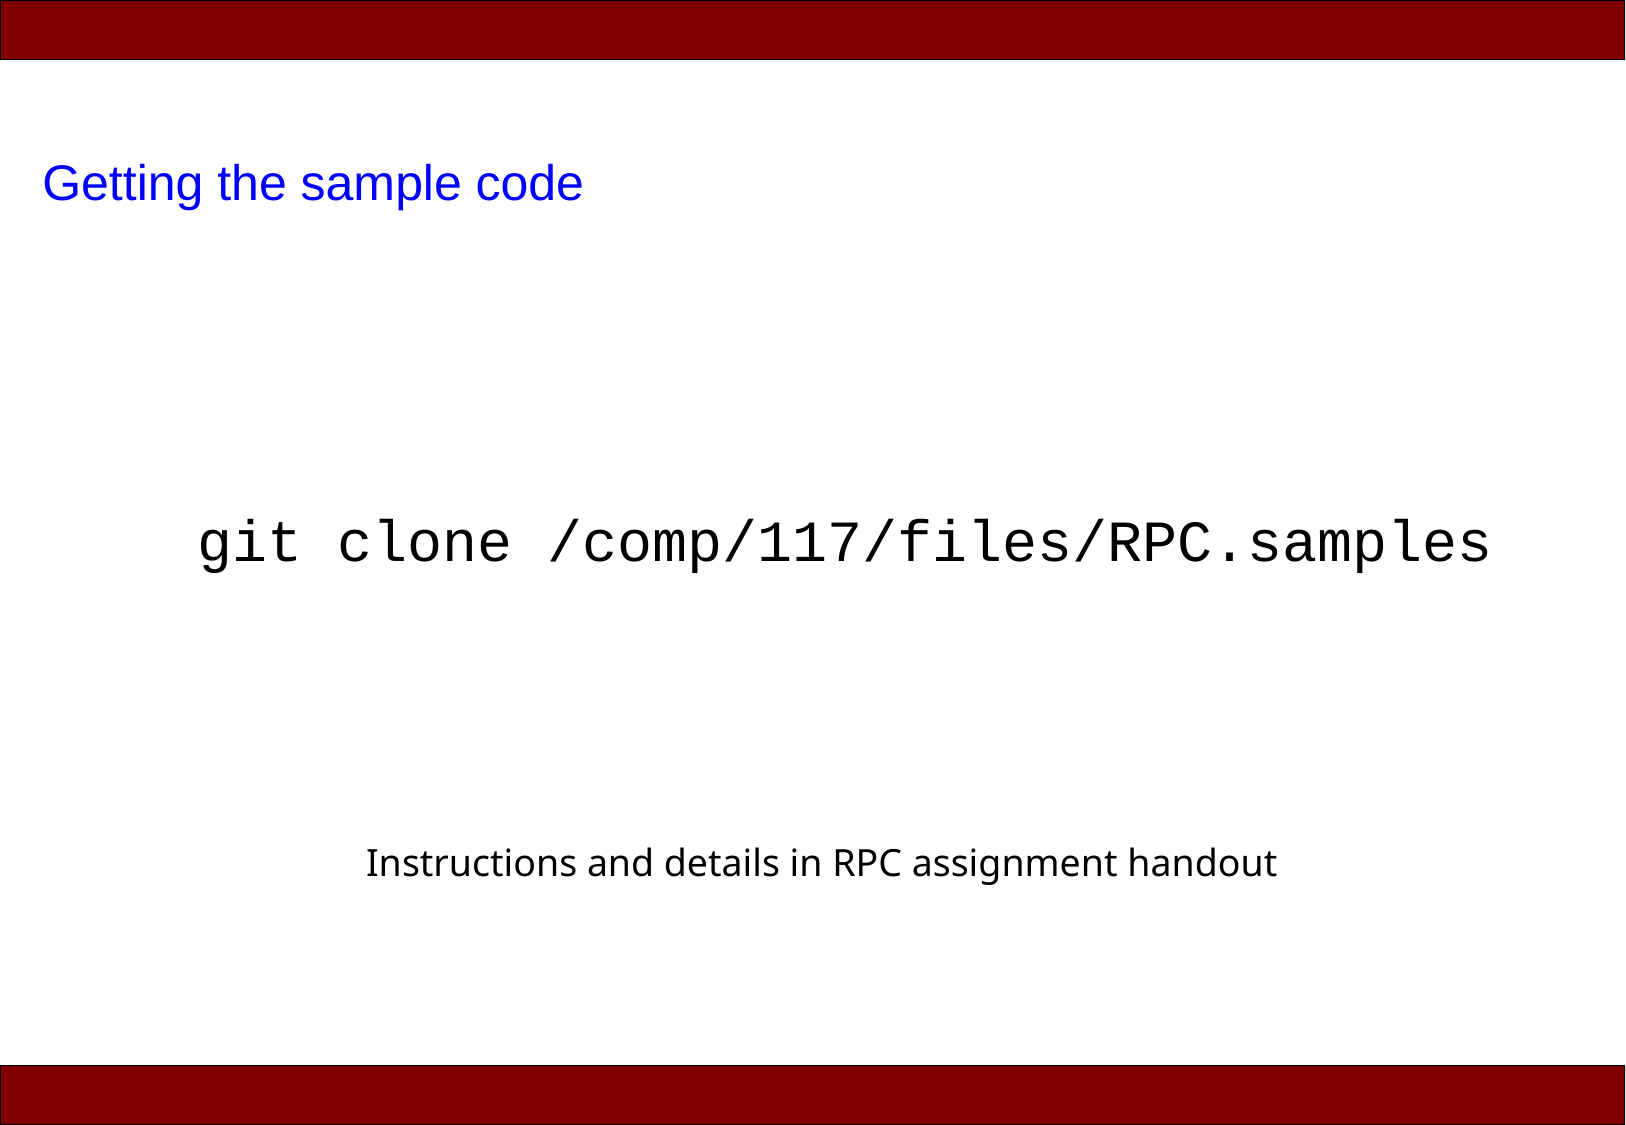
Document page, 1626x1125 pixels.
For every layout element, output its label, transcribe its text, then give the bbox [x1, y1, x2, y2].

text_box git clone /comp/117/files/RPC.samples [182, 495, 1508, 580]
title Getting the sample code [27, 142, 1493, 225]
text_box Instructions and details in RPC assignment handout [351, 831, 1294, 892]
